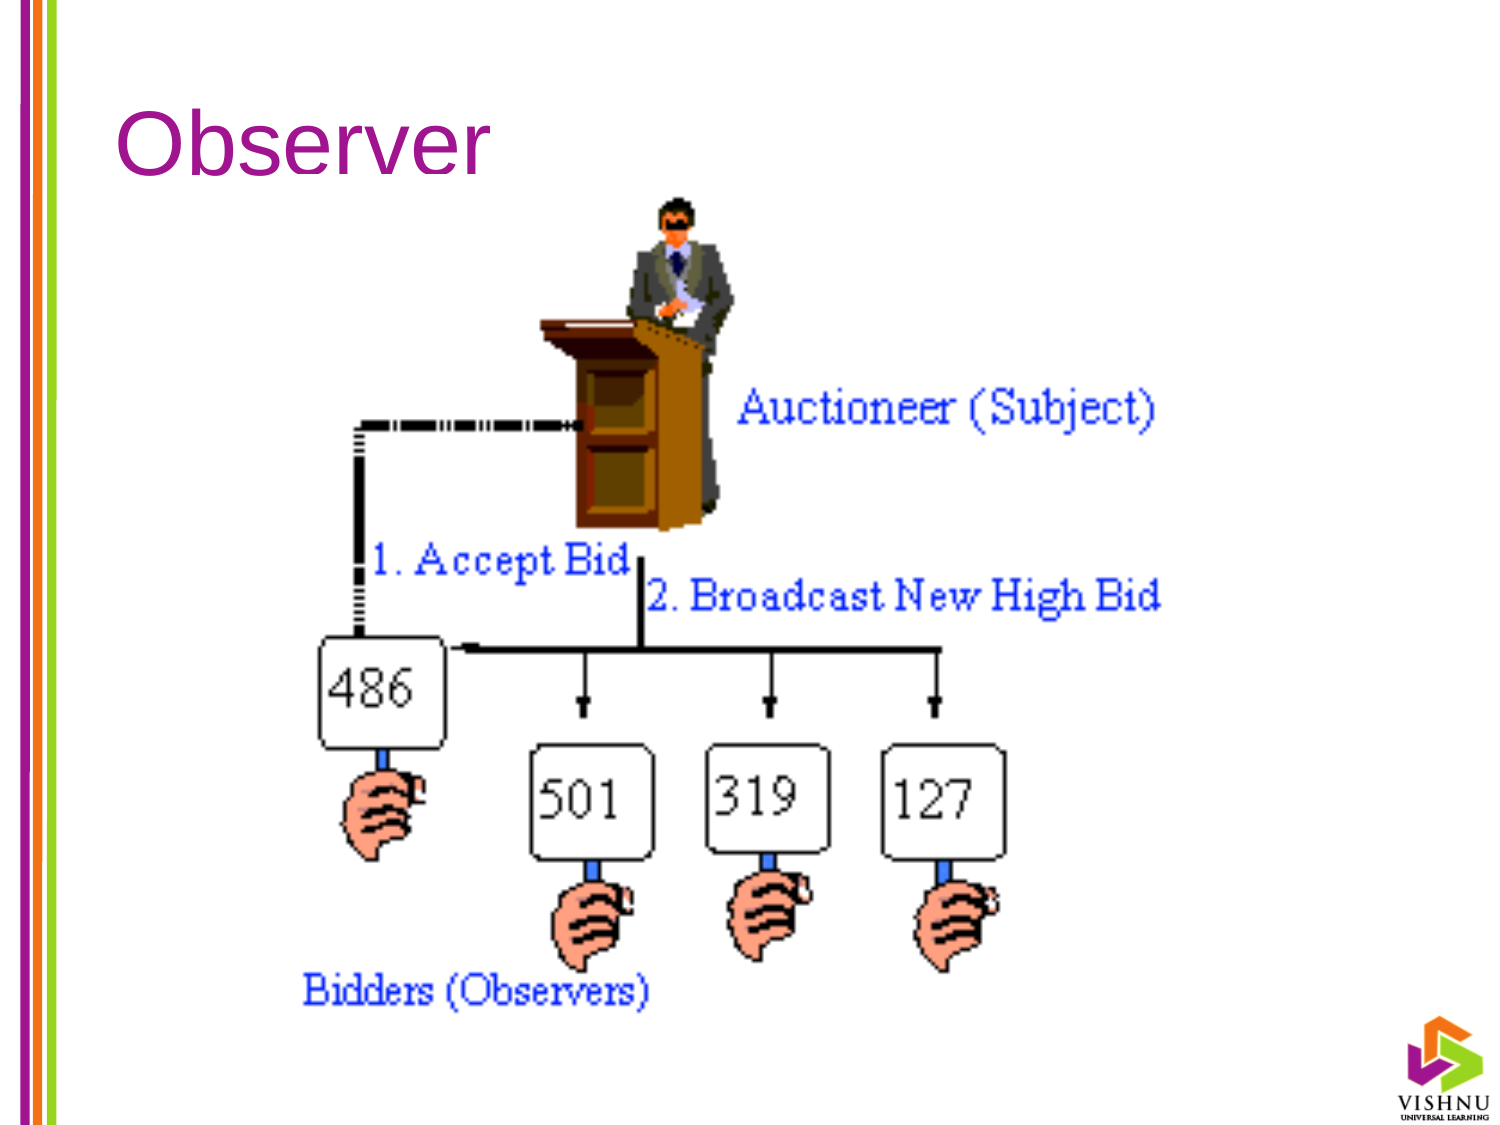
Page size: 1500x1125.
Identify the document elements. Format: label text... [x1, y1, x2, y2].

title Observer [99, 45, 1425, 233]
picture [1387, 1012, 1500, 1125]
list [287, 174, 1180, 1028]
